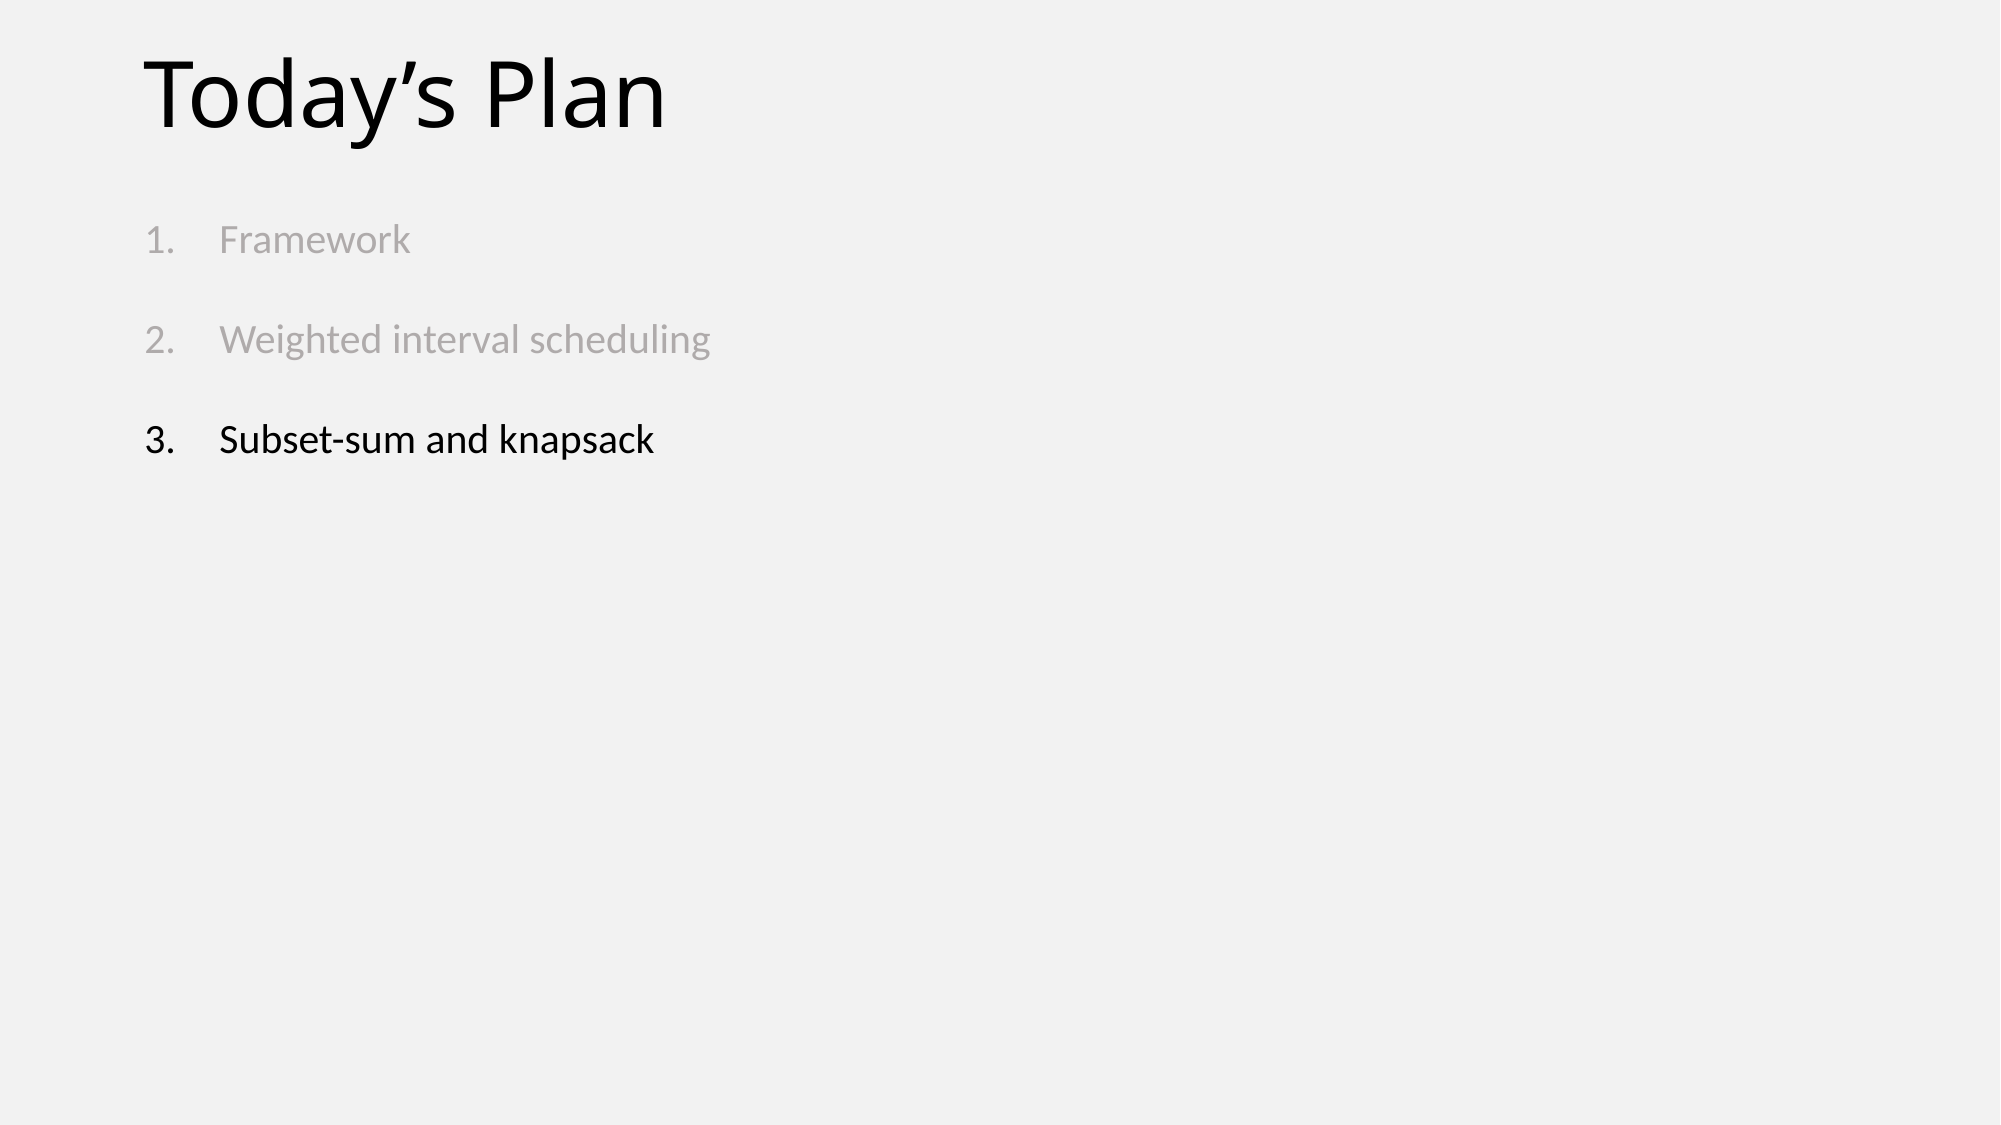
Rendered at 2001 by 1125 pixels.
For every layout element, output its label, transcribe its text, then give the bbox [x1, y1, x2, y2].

text_box Framework Weighted interval scheduling Subset-sum and knapsack [129, 204, 1094, 520]
title Today’s Plan [128, 17, 1854, 179]
